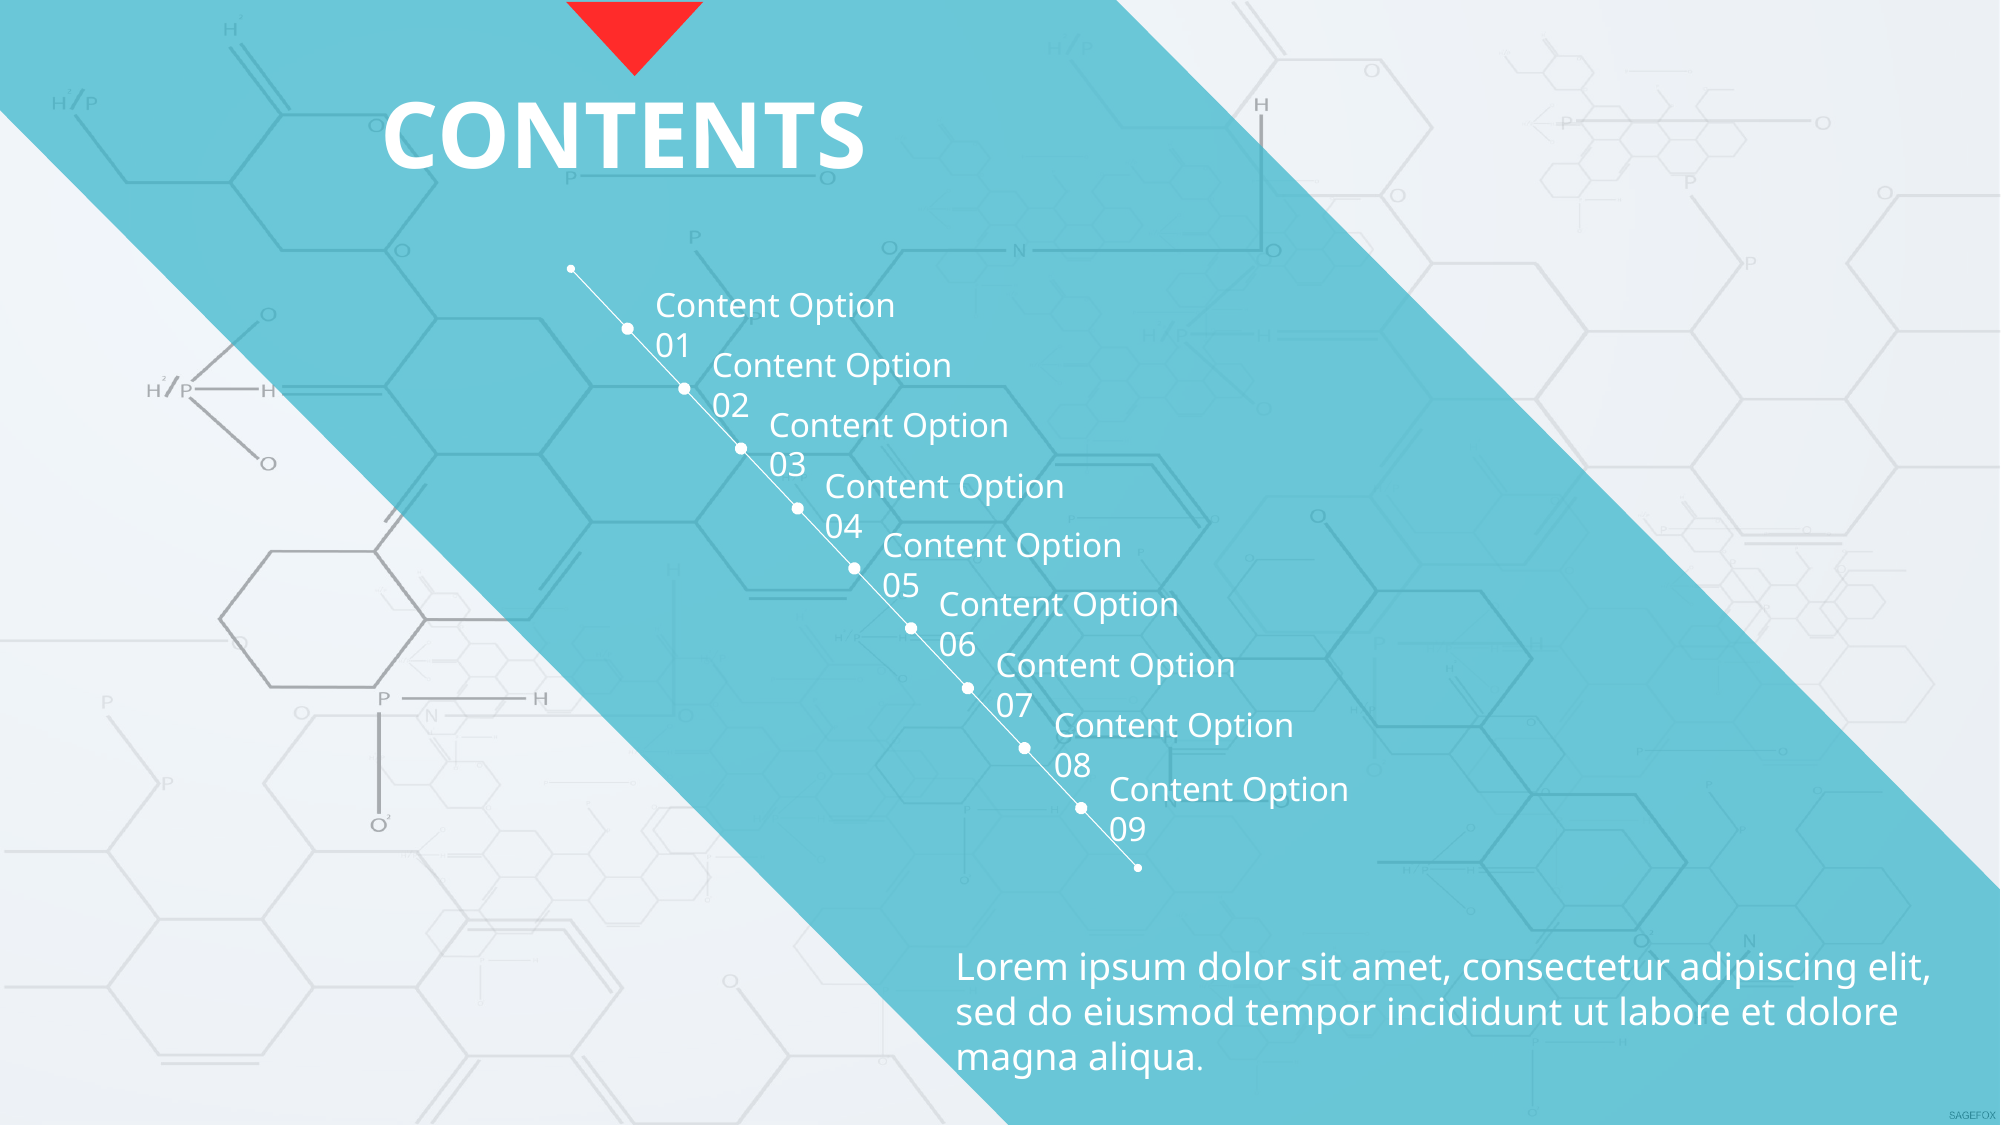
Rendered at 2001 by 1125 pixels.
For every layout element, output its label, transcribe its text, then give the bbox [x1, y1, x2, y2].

text_box Content Option 08 [1038, 696, 1339, 792]
text_box [967, 1085, 2000, 1125]
text_box Content Option 02 [697, 336, 998, 432]
text_box [0, 0, 2000, 1058]
text_box Content Option 03 [753, 396, 1054, 491]
text_box Content Option 09 [1093, 761, 1394, 856]
text_box CONTENTS [324, 69, 924, 194]
text_box Content Option 07 [980, 636, 1281, 732]
text_box Content Option 04 [809, 458, 1110, 553]
text_box Content Option 05 [867, 517, 1168, 612]
text_box [563, 0, 706, 78]
text_box Lorem ipsum dolor sit amet, consectetur adipiscing elit, sed do eiusmod tempor incididunt ut labore et dolore magna aliqua. [940, 935, 2000, 1085]
text_box Content Option 01 [640, 277, 941, 372]
text_box Content Option 06 [924, 576, 1224, 671]
